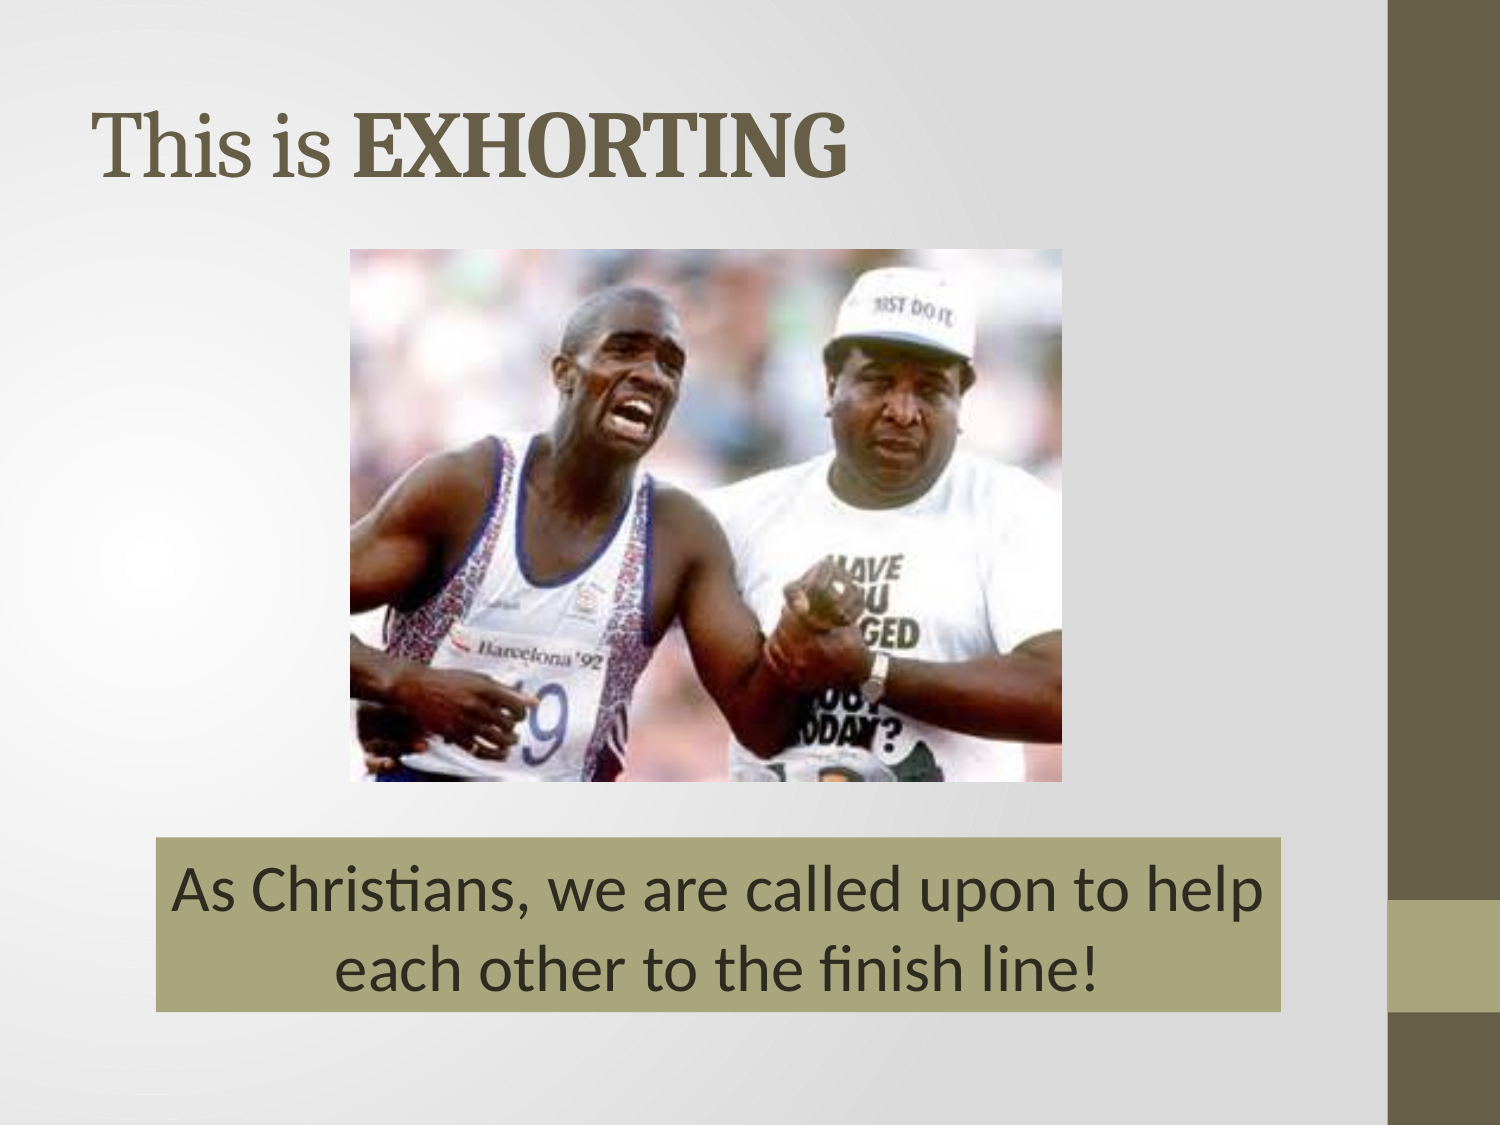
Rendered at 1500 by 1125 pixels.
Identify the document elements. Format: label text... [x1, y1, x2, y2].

picture [349, 249, 1063, 782]
title This is EXHORTING [75, 45, 1325, 233]
text_box As Christians, we are called upon to help each other to the finish line! [155, 837, 1281, 1013]
